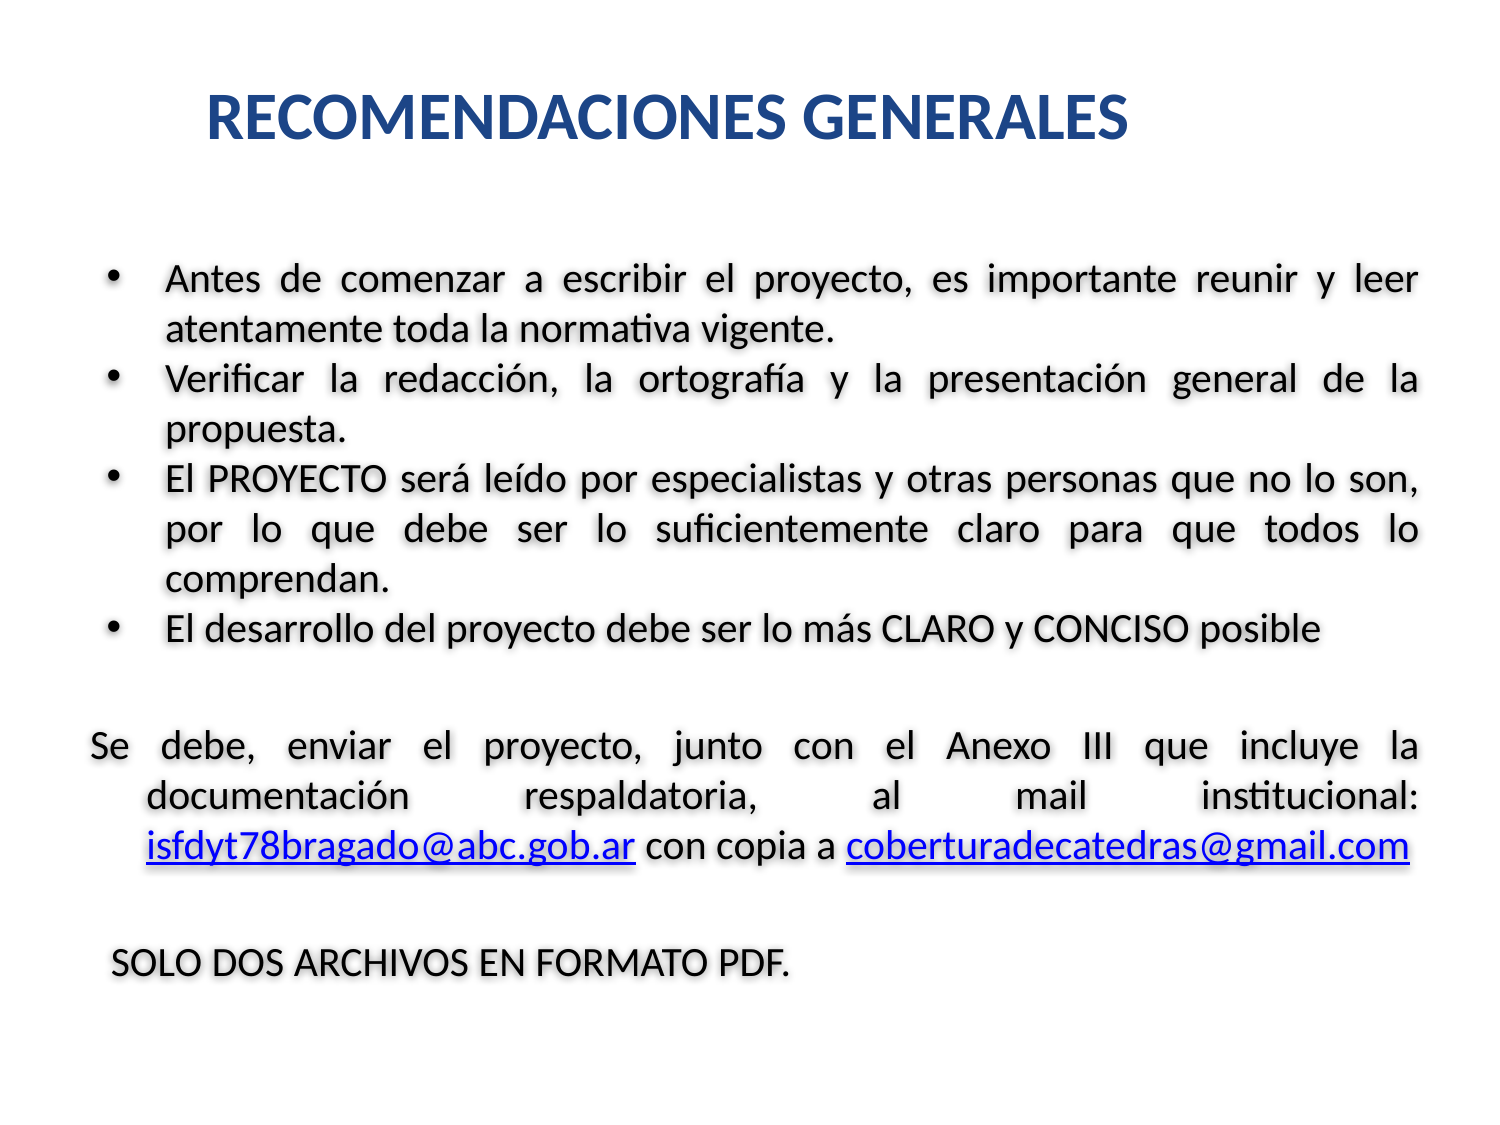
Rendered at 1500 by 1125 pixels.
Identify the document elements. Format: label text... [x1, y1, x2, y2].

list Antes de comenzar a escribir el proyecto, es importante reunir y leer atentamente toda la normativa vigente. Verificar la redacción, la ortografía y la presentación general de la propuesta. El PROYECTO será leído por especialistas y otras personas que no lo son, por lo que debe ser lo suficientemente claro para que todos lo comprendan. El desarrollo del proyecto debe ser lo más CLARO y CONCISO posible Se debe, enviar el proyecto, junto con el Anexo III que incluye la documentación respaldatoria, al mail institucional: isfdyt78bragado@abc.gob.ar con copia a coberturadecatedras@gmail.com SOLO DOS ARCHIVOS EN FORMATO PDF. [75, 184, 1436, 1059]
title RECOMENDACIONES GENERALES [75, 52, 1263, 173]
